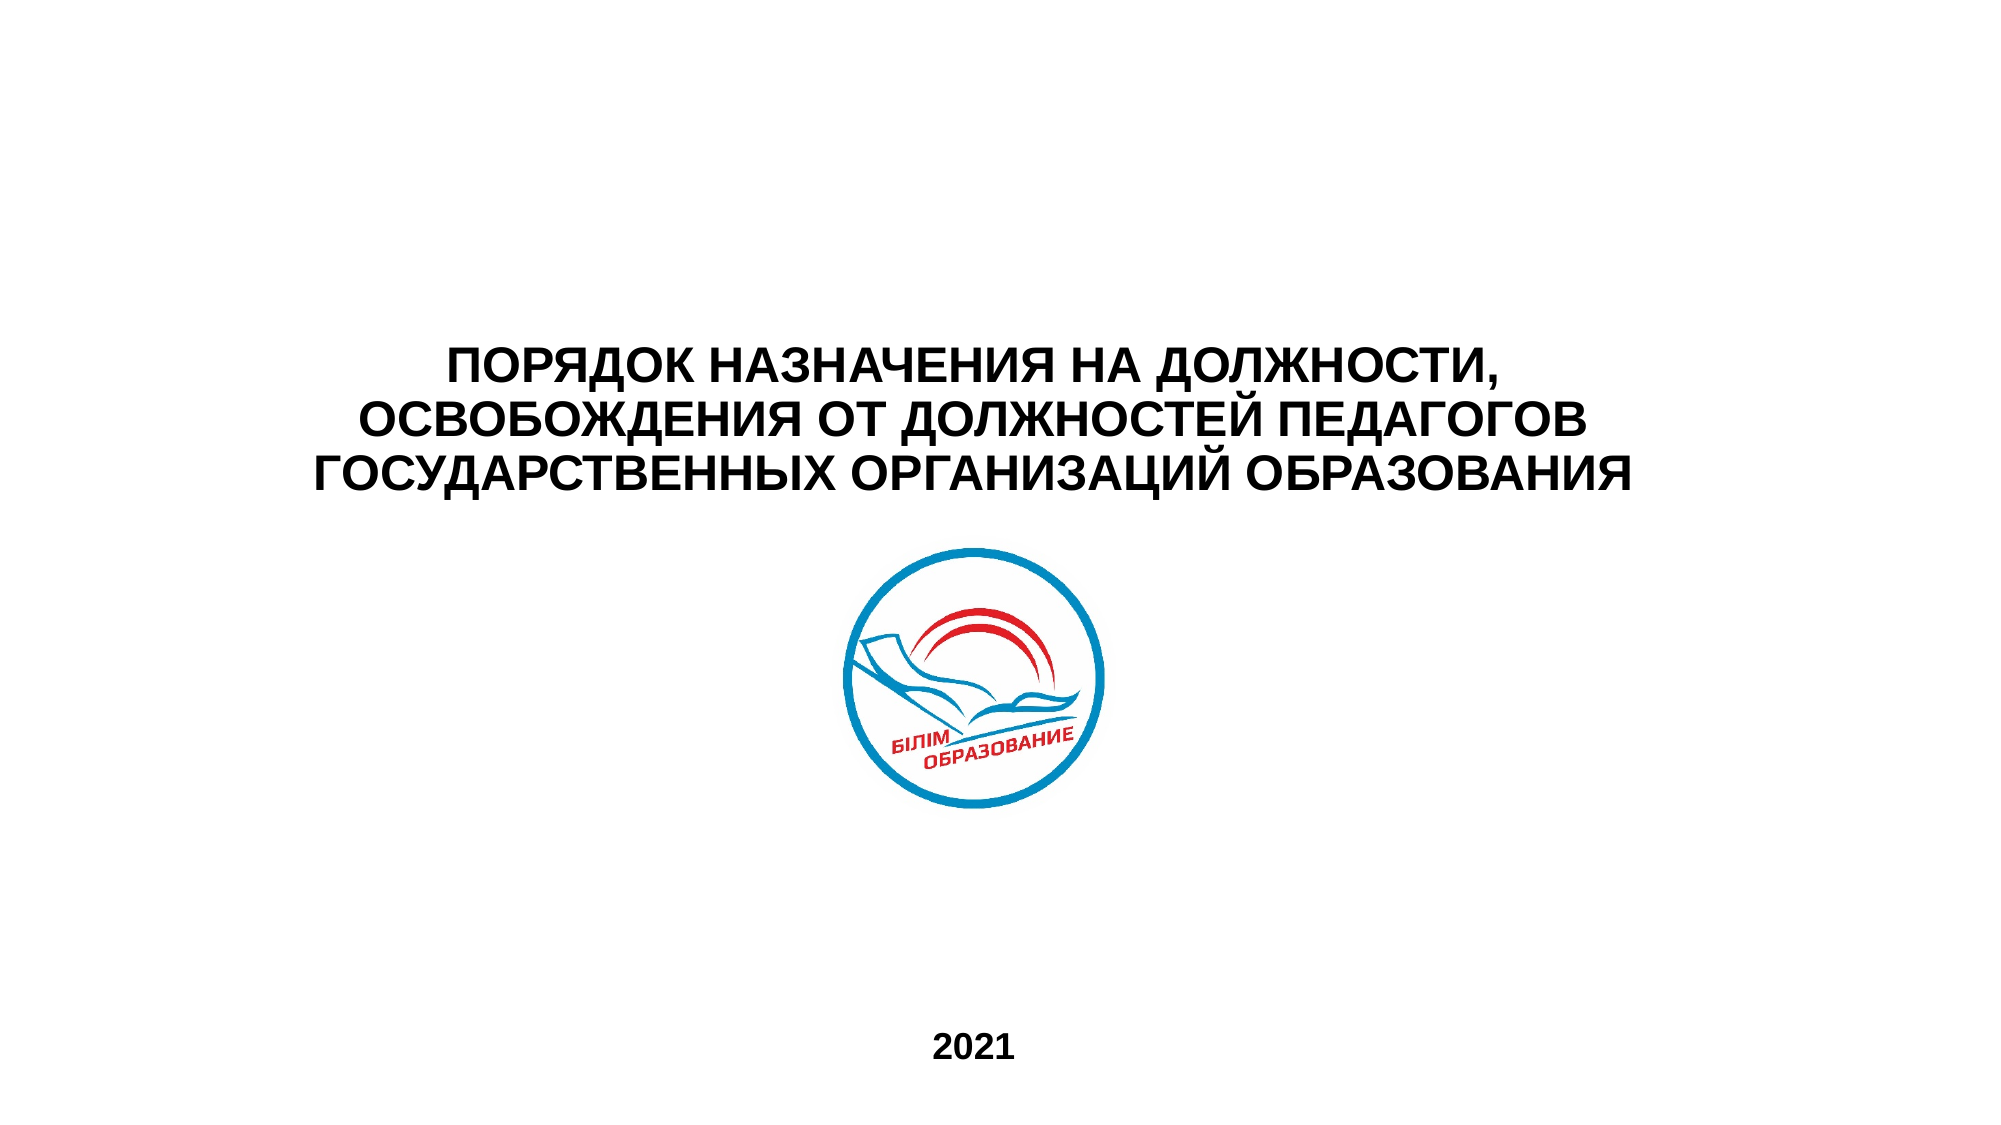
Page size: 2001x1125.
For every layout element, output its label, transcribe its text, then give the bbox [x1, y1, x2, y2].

title ПОРЯДОК НАЗНАЧЕНИЯ НА ДОЛЖНОСТИ, ОСВОБОЖДЕНИЯ ОТ ДОЛЖНОСТЕЙ ПЕДАГОГОВ ГОСУДАРСТВЕННЫХ ОРГАНИЗАЦИЙ ОБРАЗОВАНИЯ [223, 223, 1724, 510]
text_box 2021 [917, 1014, 1031, 1075]
picture [804, 509, 1143, 847]
